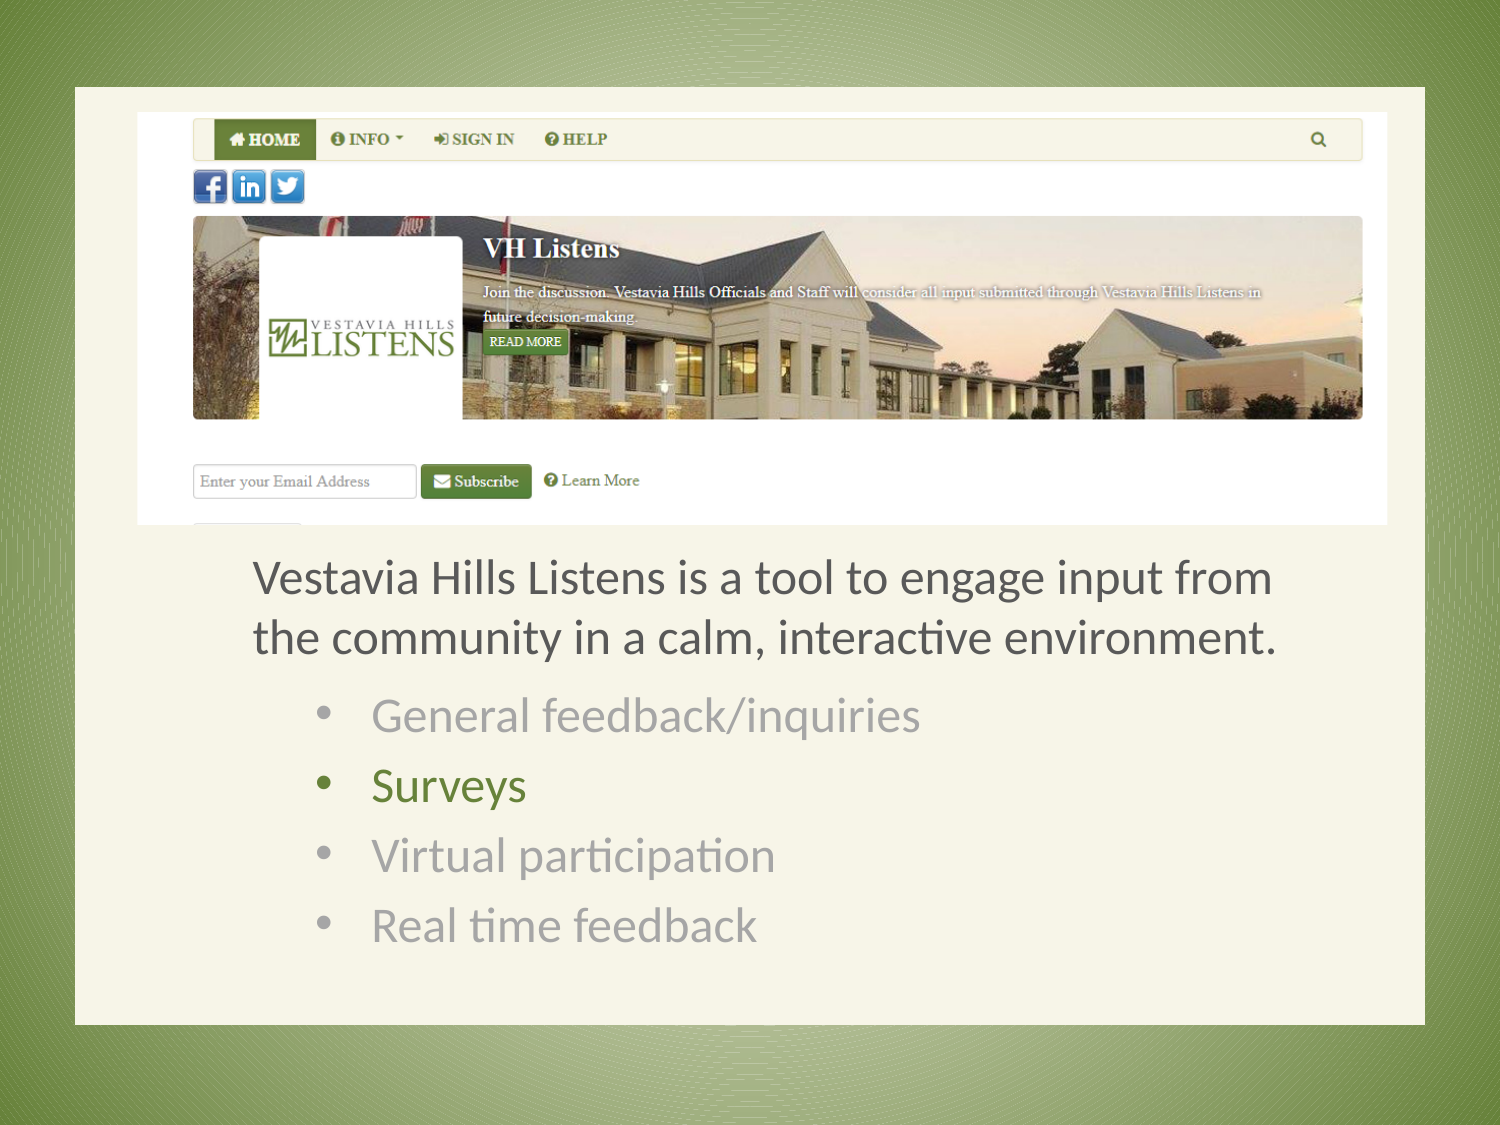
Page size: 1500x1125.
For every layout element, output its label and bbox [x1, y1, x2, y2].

picture [74, 87, 1426, 1026]
